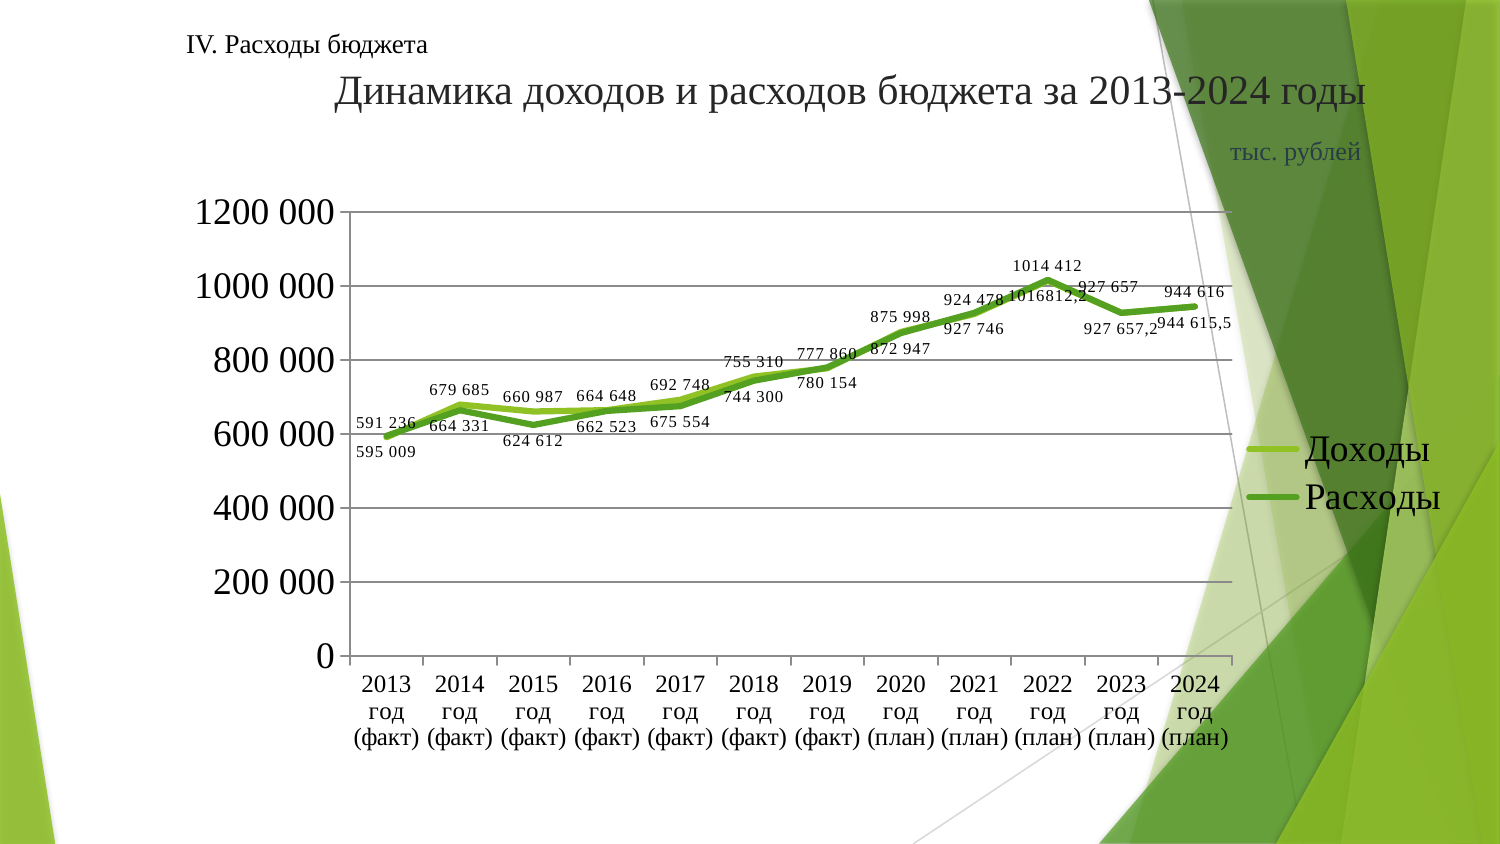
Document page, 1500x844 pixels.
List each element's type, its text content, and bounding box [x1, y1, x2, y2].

chart [153, 177, 1467, 770]
text_box тыс. рублей [1163, 126, 1376, 174]
text_box Динамика доходов и расходов бюджета за 2013-2024 годы [235, 55, 1466, 127]
text_box IV. Расходы бюджета [171, 0, 1415, 86]
